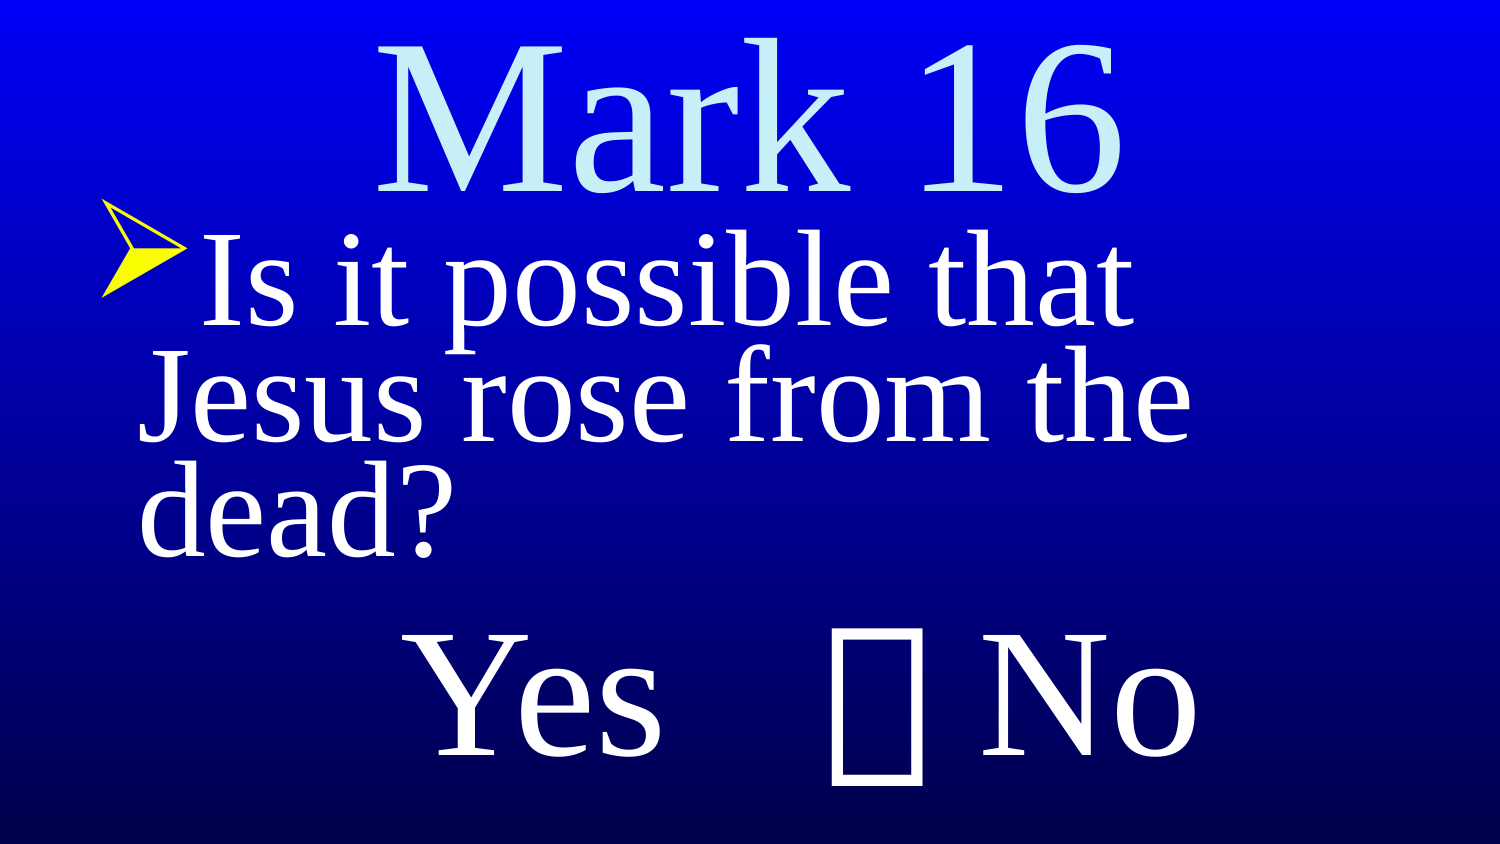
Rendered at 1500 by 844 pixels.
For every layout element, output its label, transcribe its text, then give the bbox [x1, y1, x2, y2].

text_box  [796, 558, 959, 839]
text_box No [963, 564, 1218, 799]
text_box Yes [385, 564, 682, 799]
list Is it possible that Jesus rose from the dead? [74, 225, 1500, 788]
title Mark 16 [0, 34, 1500, 223]
